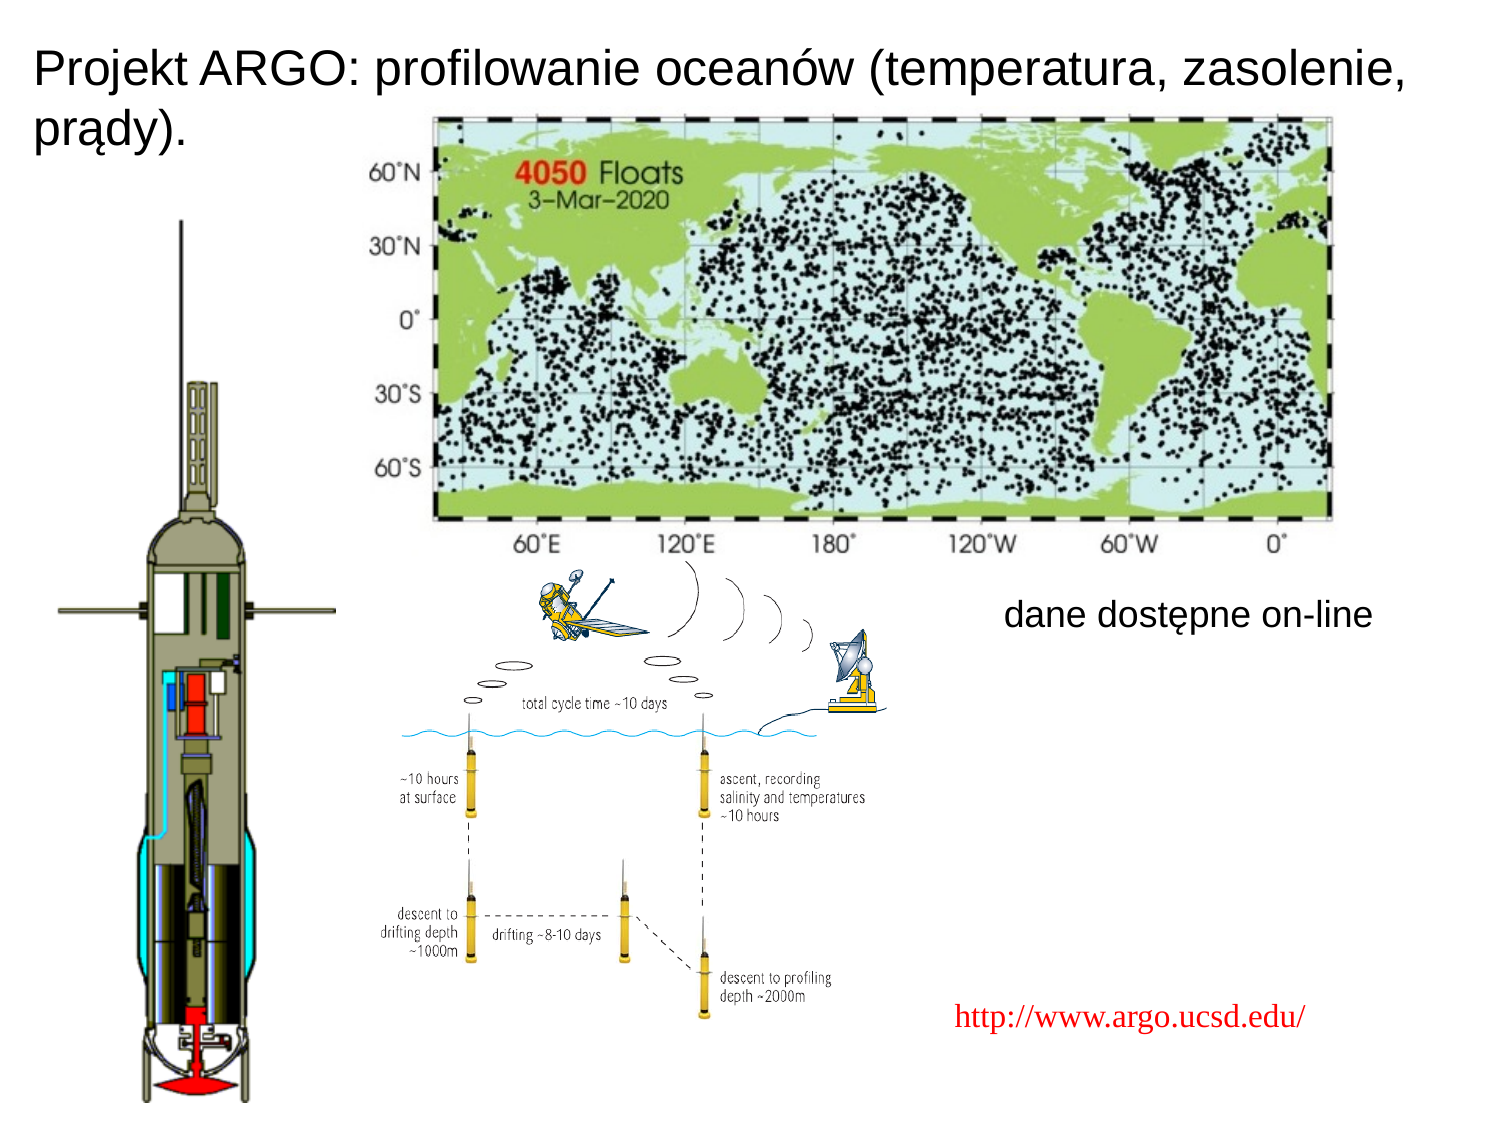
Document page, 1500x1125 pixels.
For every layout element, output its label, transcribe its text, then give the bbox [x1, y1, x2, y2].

text_box dane dostępne on-line [1003, 590, 1500, 633]
text_box http://www.argo.ucsd.edu/ [954, 994, 1449, 1032]
picture [362, 105, 1343, 1055]
text_box Projekt ARGO: profilowanie oceanów (temperatura, zasolenie, prądy). [33, 35, 1500, 148]
picture [51, 212, 336, 1103]
